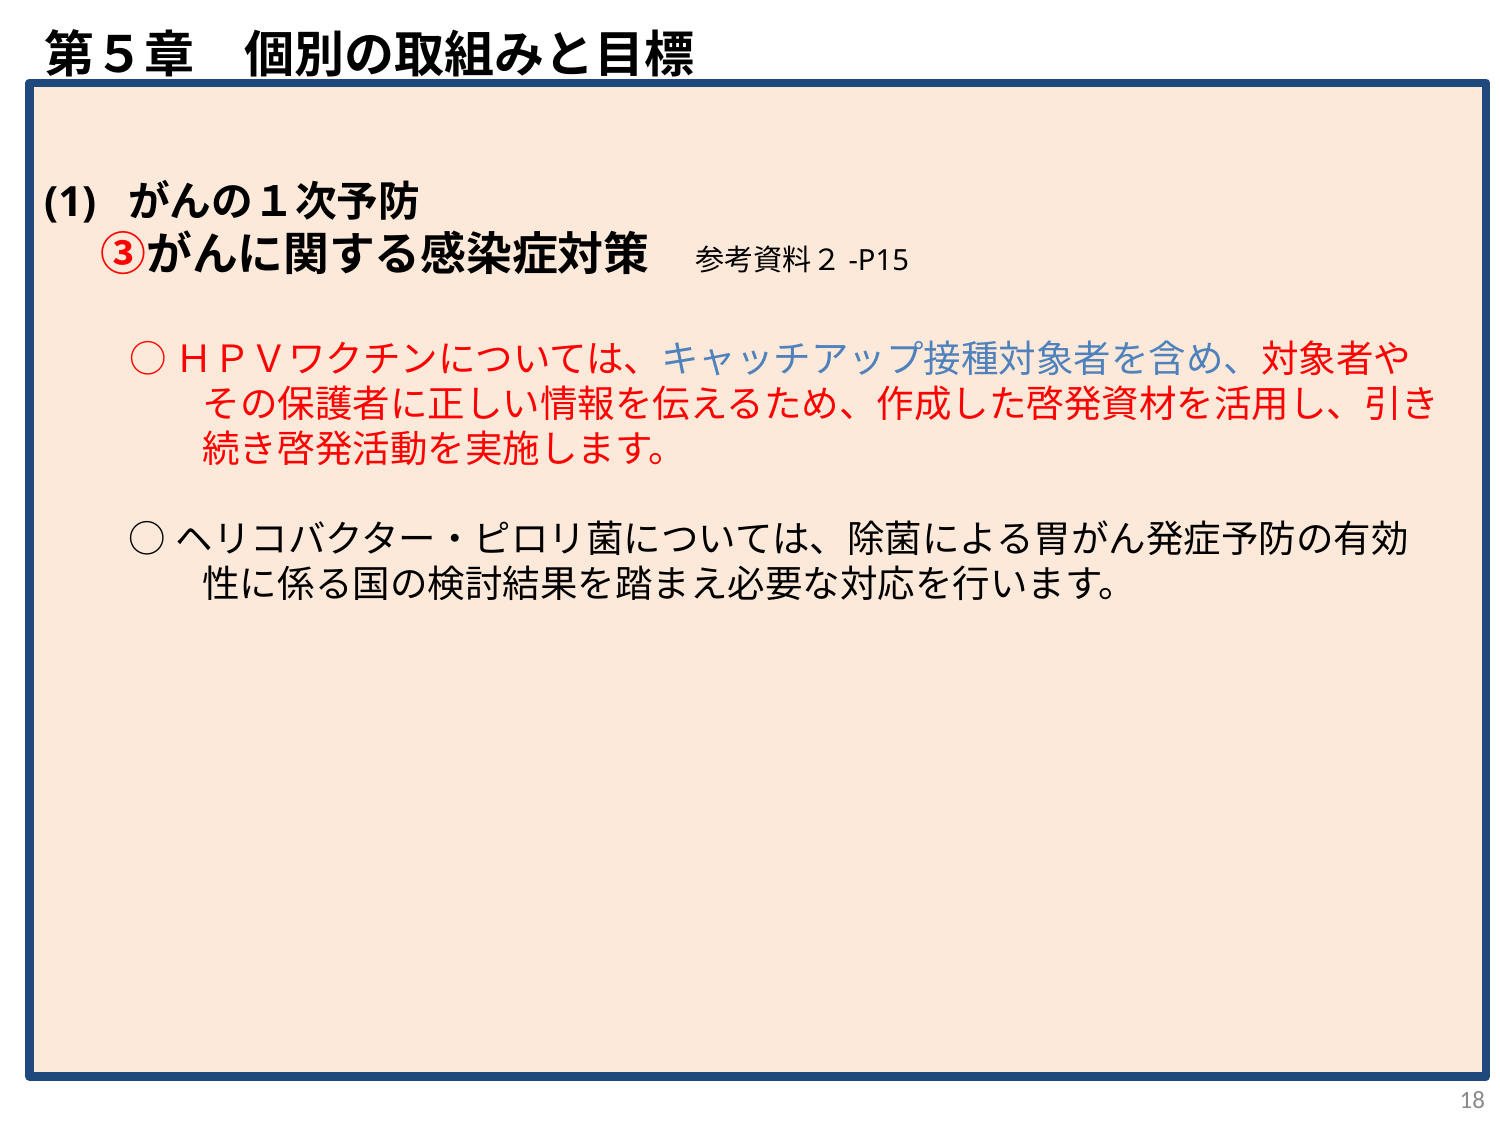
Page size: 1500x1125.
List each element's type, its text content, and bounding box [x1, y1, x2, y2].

text_box (1) がんの１次予防 ③がんに関する感染症対策 参考資料２-P15 ○ＨＰＶワクチンについては、キャッチアップ接種対象者を含め、対象者や その保護者に正しい情報を伝えるため、作成した啓発資材を活用し、引き 続き啓発活動を実施します。 ○ヘリコバクター・ピロリ菌については、除菌による胃がん発症予防の有効 性に係る国の検討結果を踏まえ必要な対応を行います。 [27, 81, 1488, 1079]
slide_number 18 [1149, 1061, 1500, 1122]
text_box 第５章 個別の取組みと目標 [29, 15, 951, 90]
